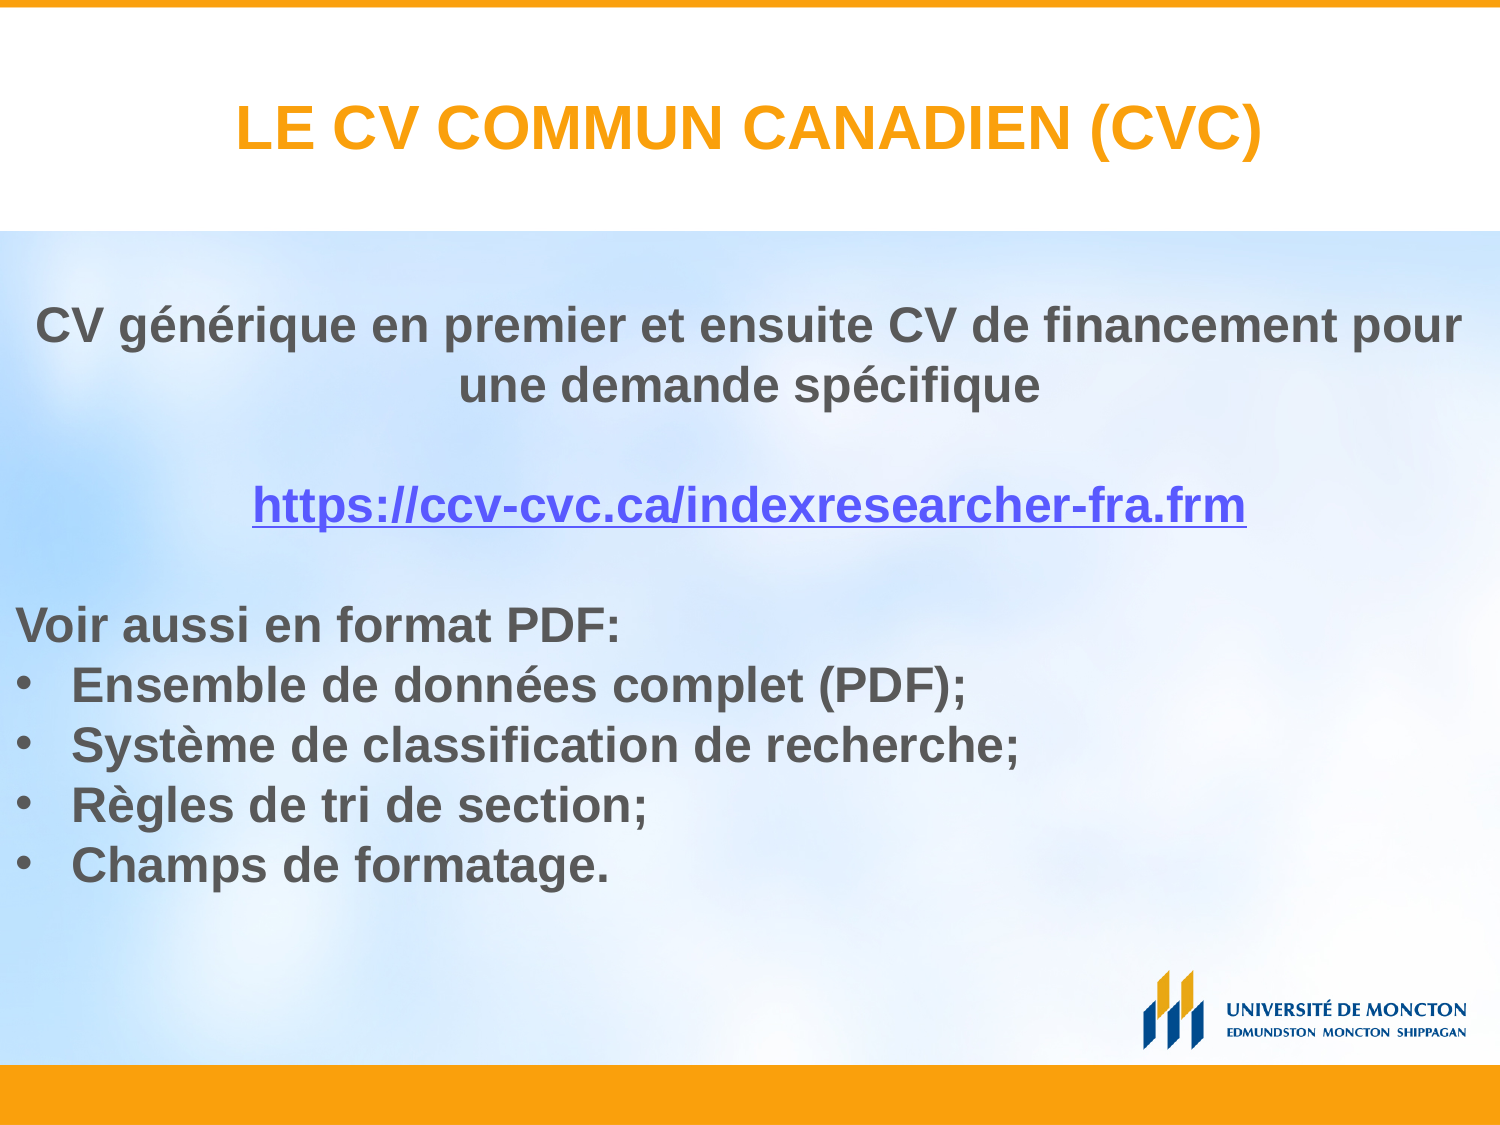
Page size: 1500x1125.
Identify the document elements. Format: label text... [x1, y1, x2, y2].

list CV générique en premier et ensuite CV de financement pour une demande spécifique https://ccv-cvc.ca/indexresearcher-fra.frm Voir aussi en format PDF: Ensemble de données complet (PDF); Système de classification de recherche; Règles de tri de section; Champs de formatage. [0, 225, 1500, 1063]
picture [0, 0, 1500, 225]
picture [0, 1063, 1500, 1125]
title LE CV COMMUN CANADIEN (CVC) [75, 23, 1425, 225]
